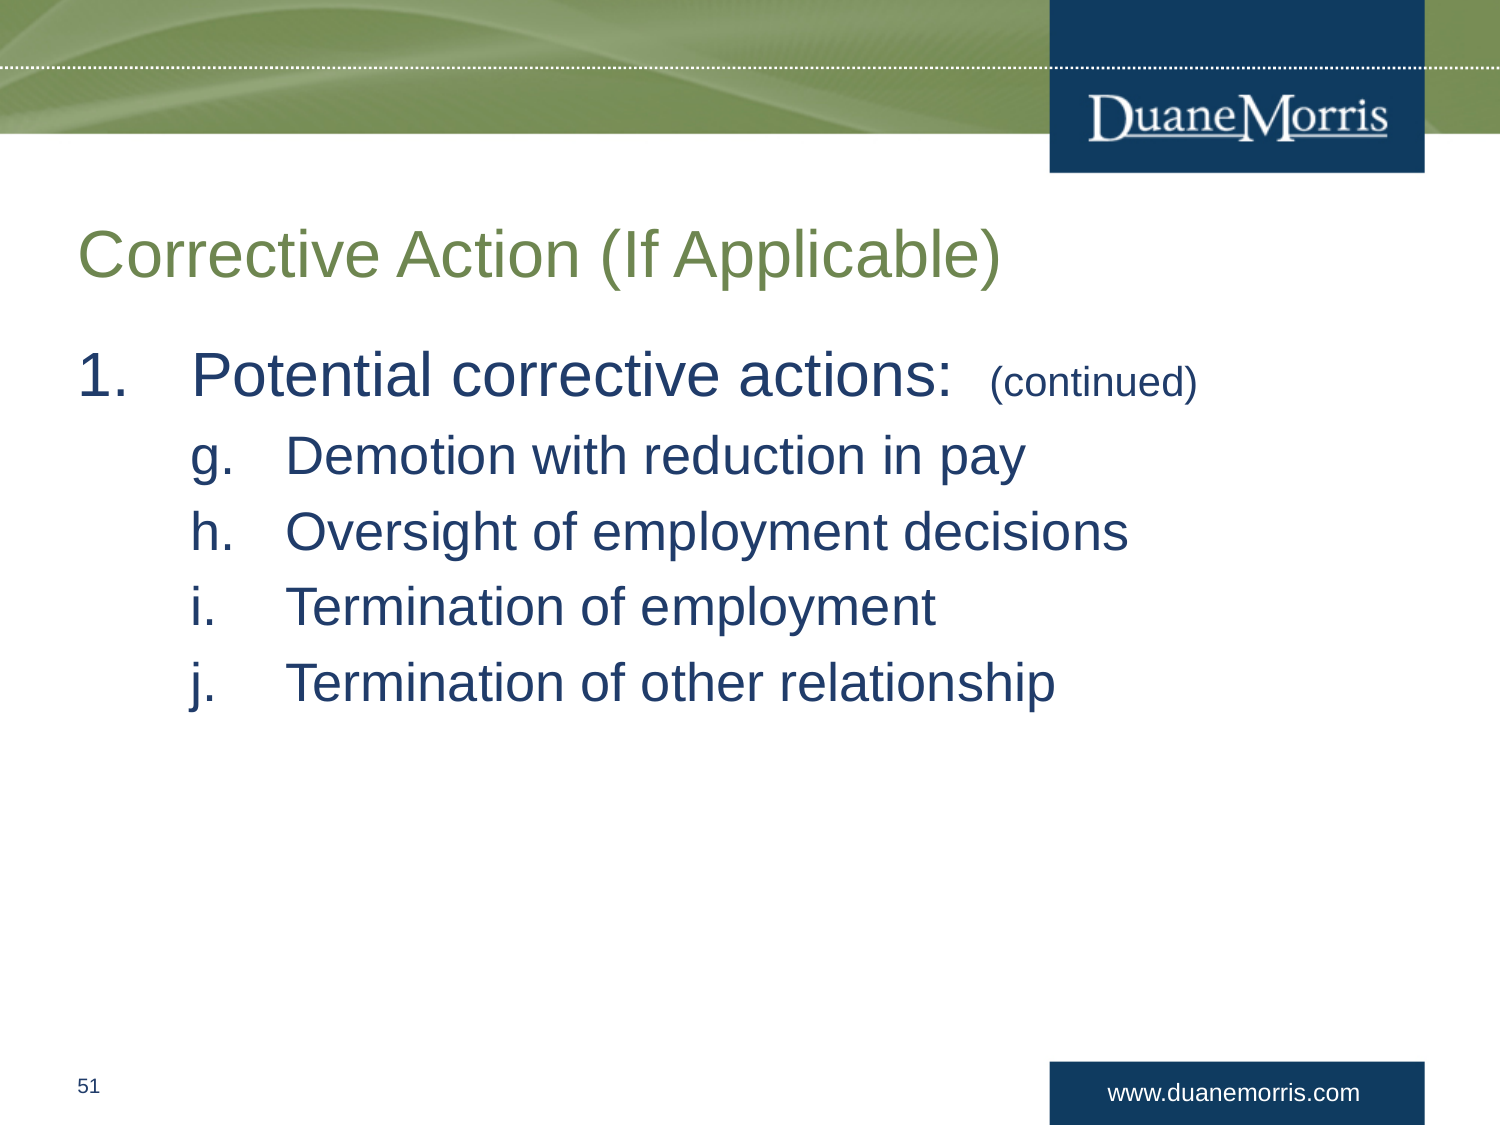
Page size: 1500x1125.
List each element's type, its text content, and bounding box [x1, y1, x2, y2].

list Potential corrective actions: (continued) Demotion with reduction in pay Oversight of employment decisions Termination of employment Termination of other relationship [62, 326, 1455, 1063]
title Corrective Action (If Applicable) [62, 175, 1455, 326]
picture [0, 0, 1500, 1125]
slide_number 50 [62, 1065, 413, 1125]
